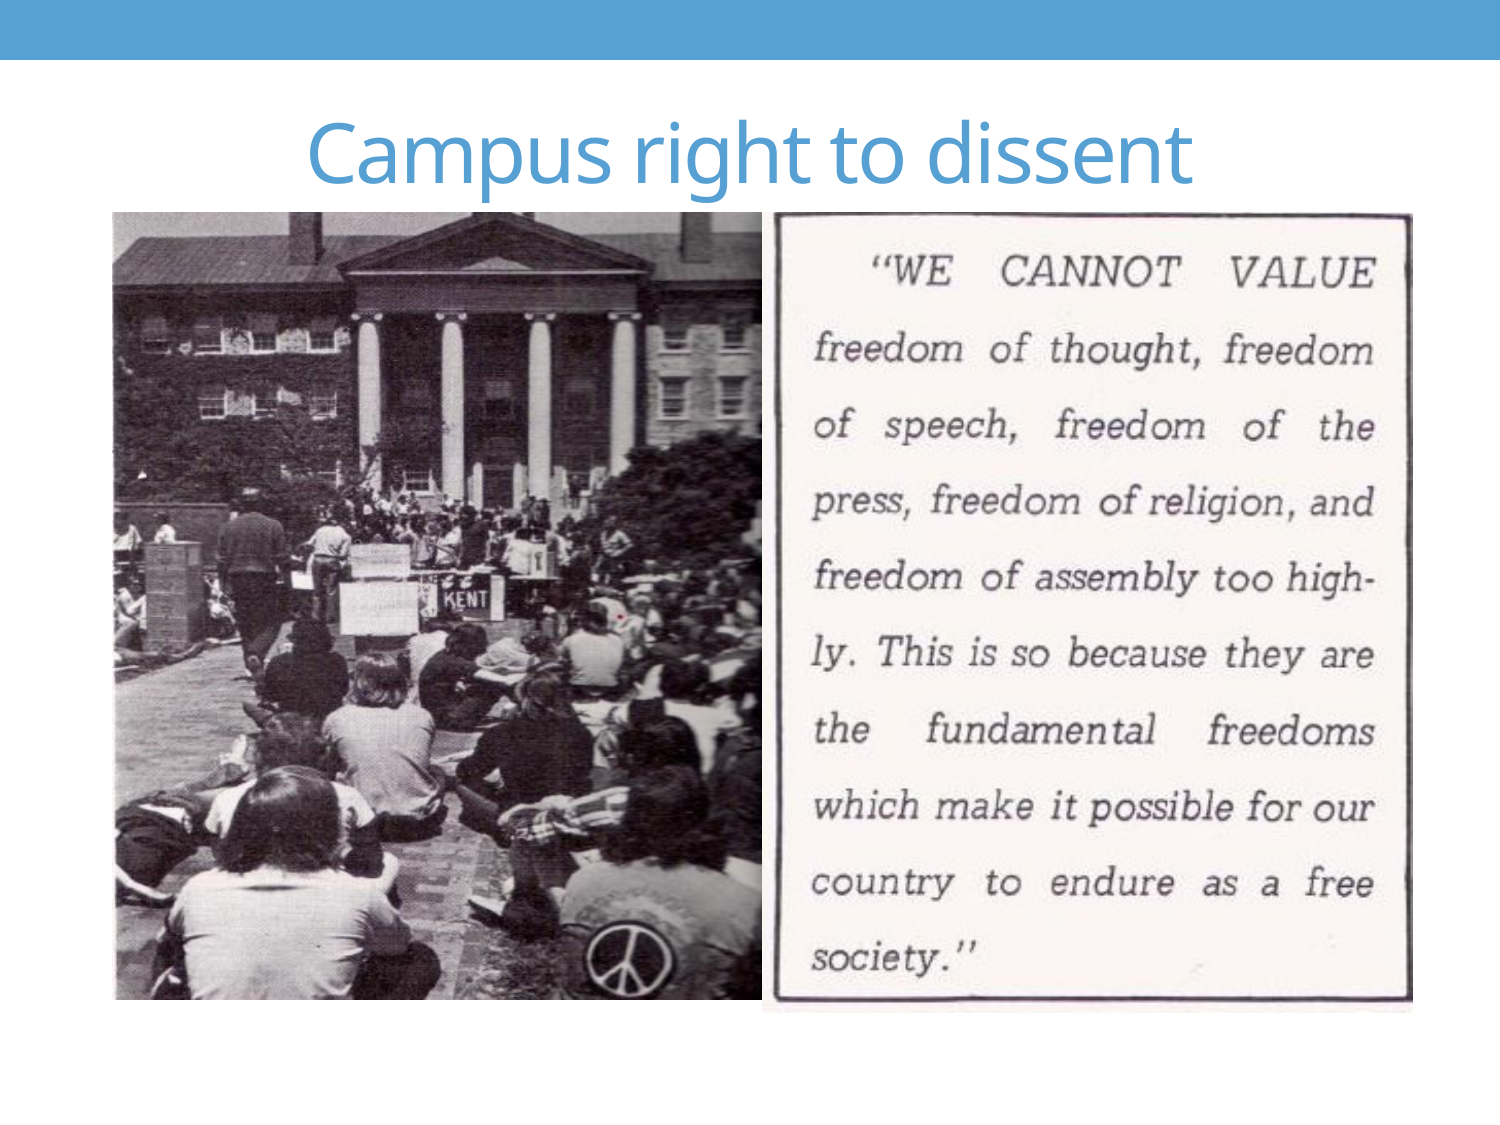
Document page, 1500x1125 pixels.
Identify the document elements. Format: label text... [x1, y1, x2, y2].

title Campus right to dissent [75, 87, 1425, 213]
picture [112, 212, 1413, 1013]
